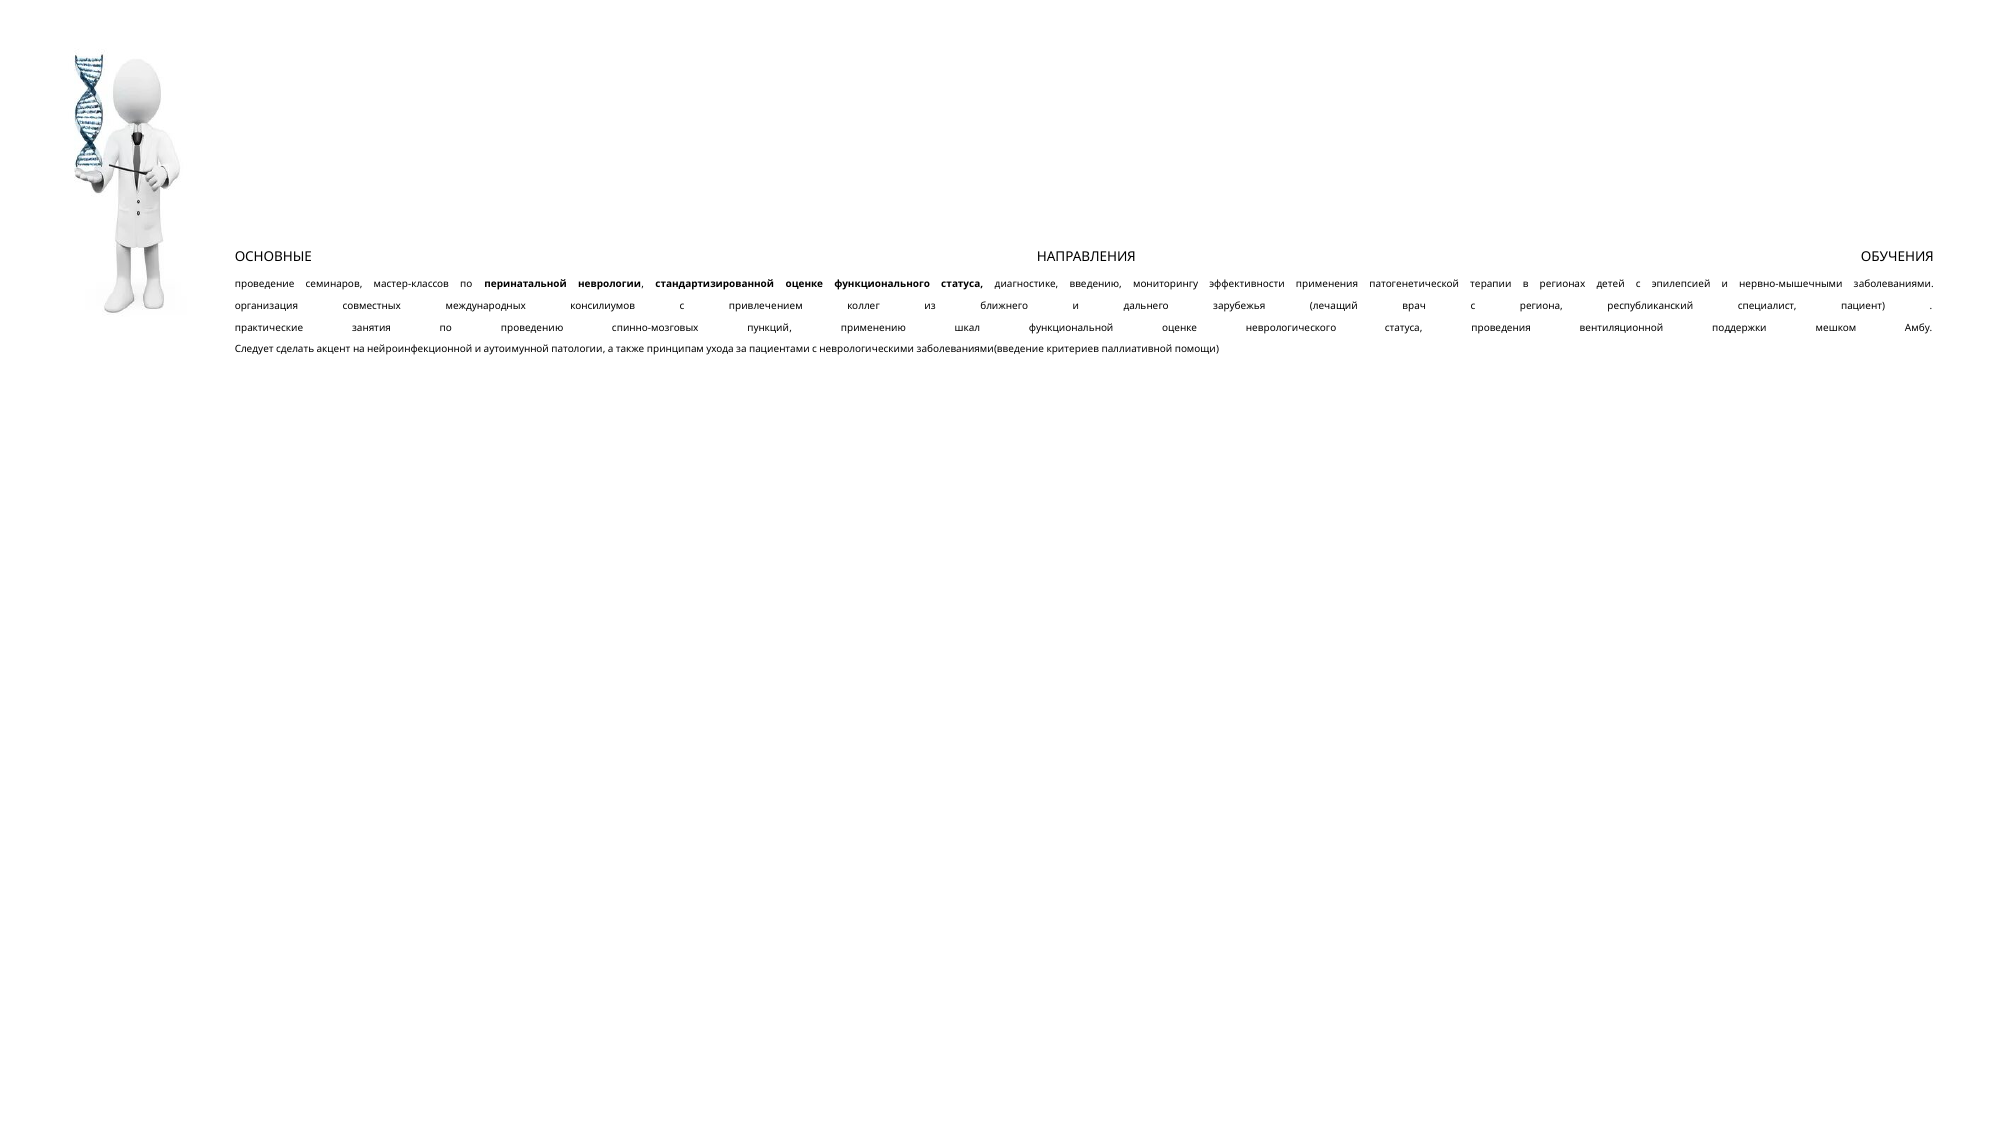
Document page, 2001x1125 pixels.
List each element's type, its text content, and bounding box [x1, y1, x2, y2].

title ОСНОВНЫЕ НАПРАВЛЕНИЯ ОБУЧЕНИЯ проведение семинаров, мастер-классов по перинатальной неврологии, стандартизированной оценке функционального статуса, диагностике, введению, мониторингу эффективности применения патогенетической терапии в регионах детей с эпилепсией и нервно-мышечными заболеваниями. организация совместных международных консилиумов с привлечением коллег из ближнего и дальнего зарубежья (лечащий врач с региона, республиканский специалист, пациент) . практические занятия по проведению спинно-мозговых пункций, применению шкал функциональной оценке неврологического статуса, проведения вентиляционной поддержки мешком Амбу. Следует сделать акцент на нейроинфекционной и аутоимунной патологии, а также принципам ухода за пациентами с неврологическими заболеваниями(введение критериев паллиативной помощи) [219, 115, 1952, 366]
picture [40, 41, 220, 324]
